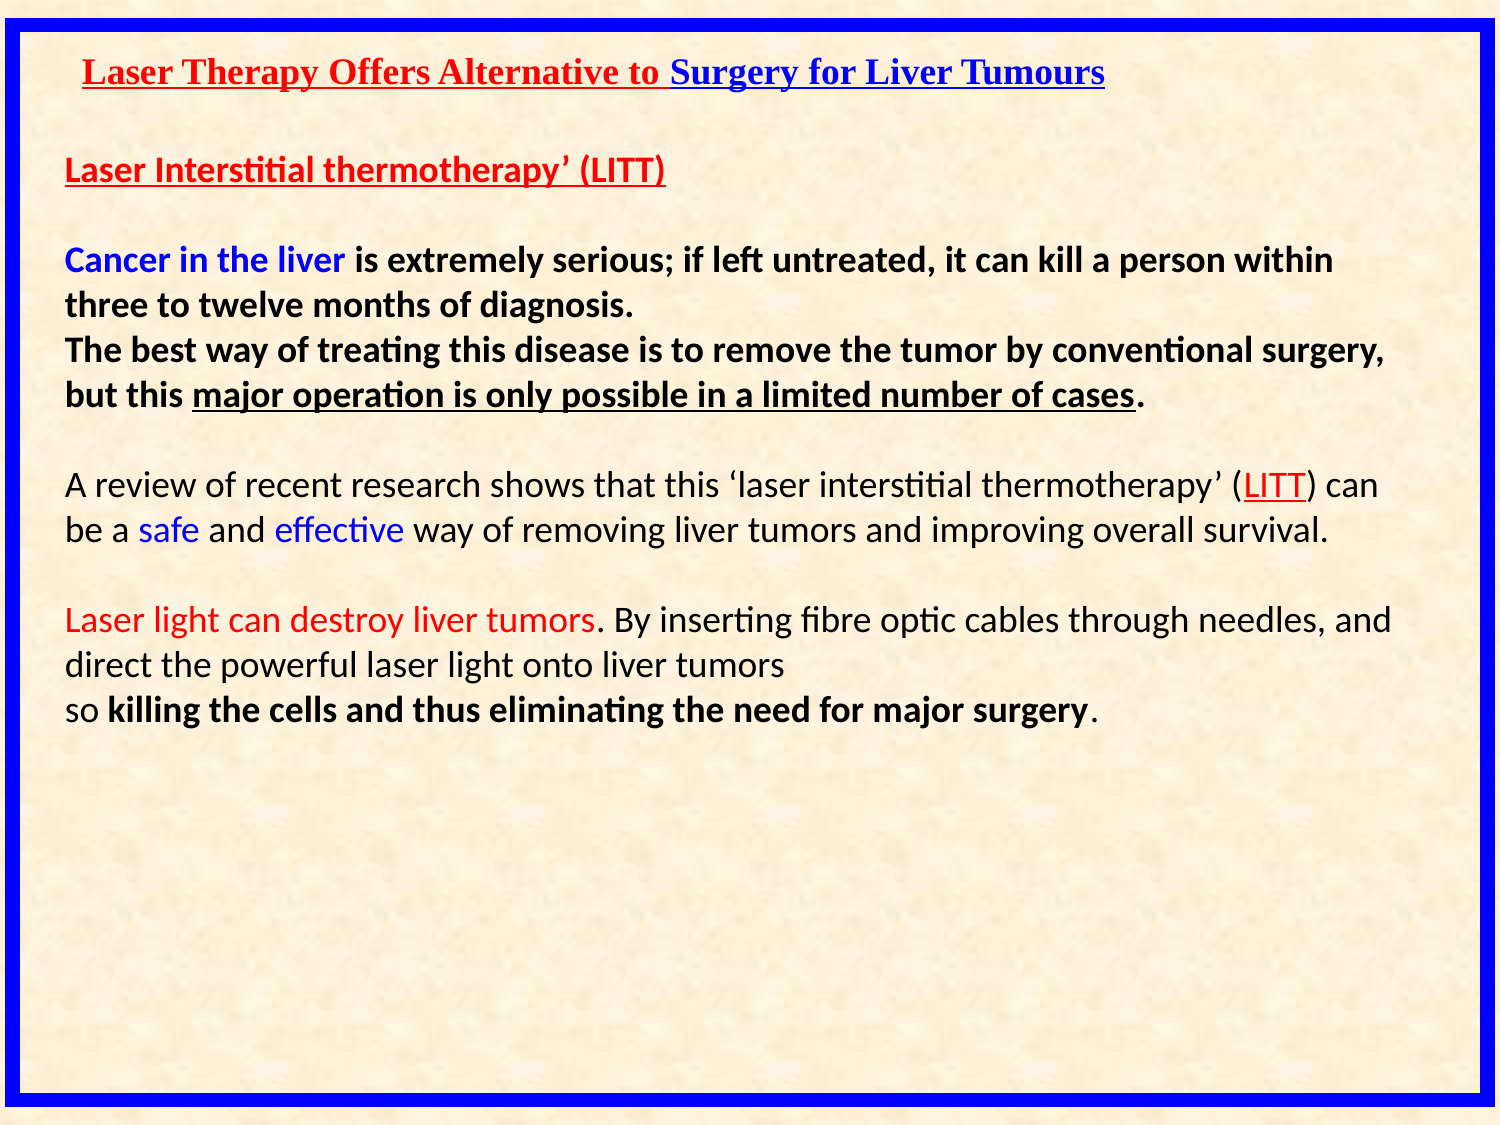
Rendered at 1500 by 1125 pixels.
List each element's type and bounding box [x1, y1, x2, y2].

picture [0, 0, 1500, 1125]
text_box [12, 24, 1488, 1100]
